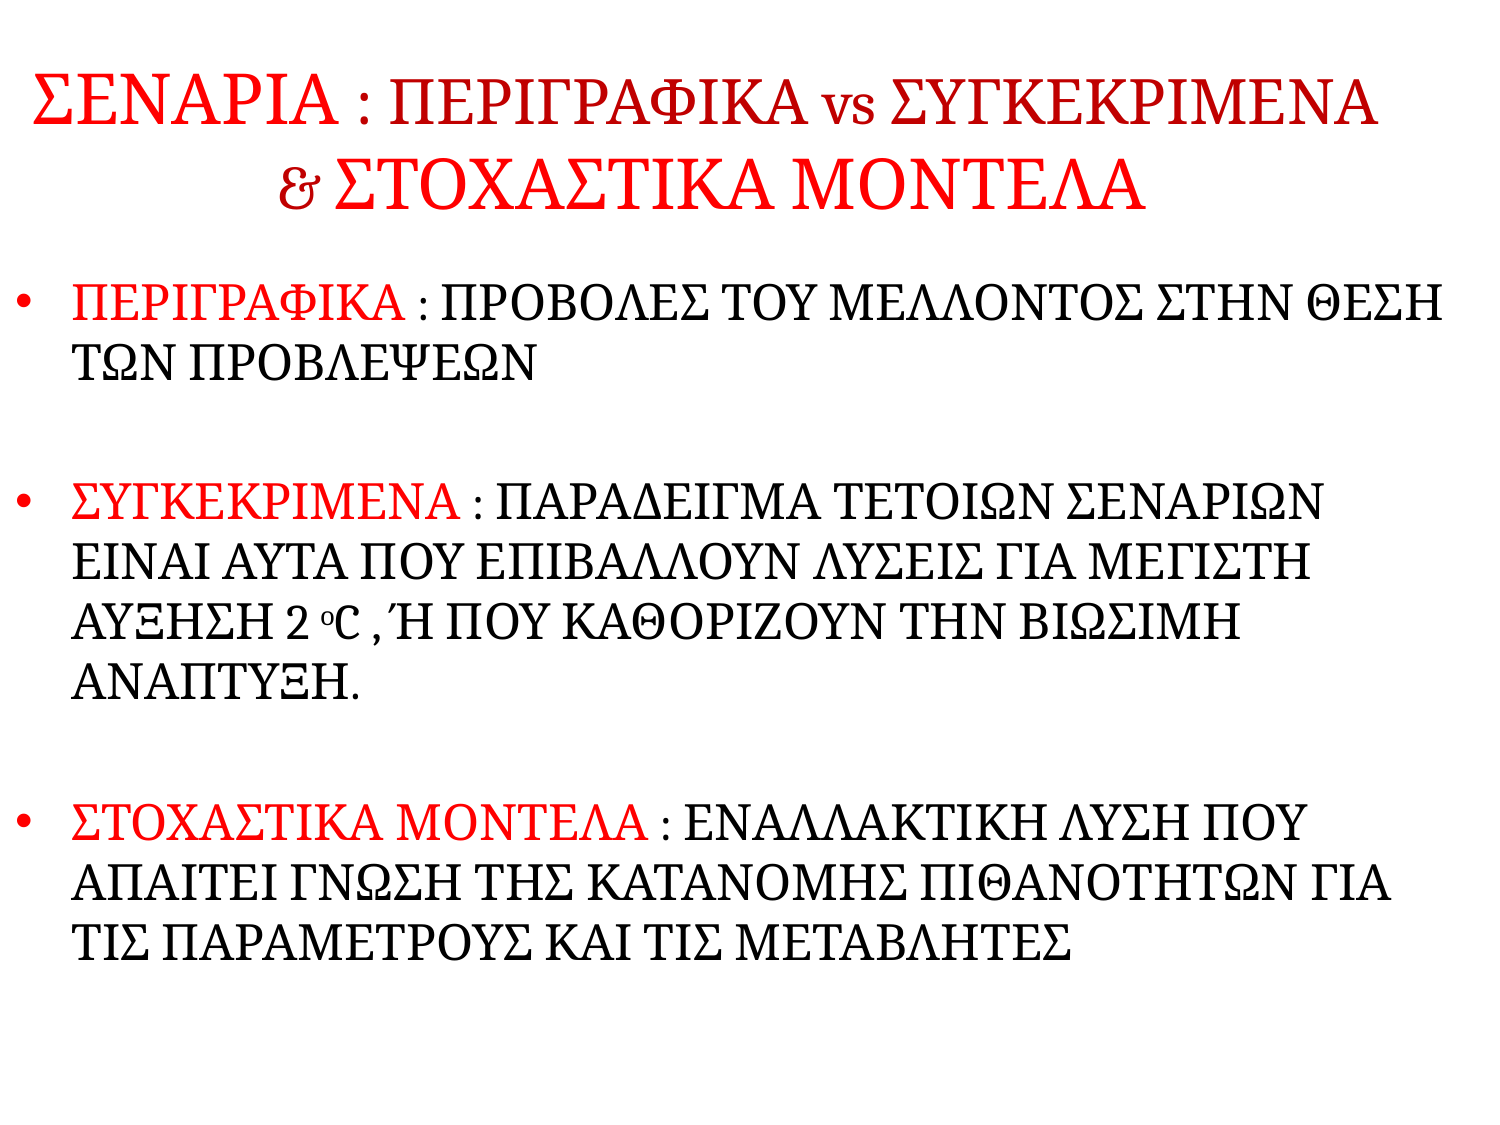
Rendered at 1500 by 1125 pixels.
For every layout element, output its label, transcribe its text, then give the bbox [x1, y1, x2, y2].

title ΣΕΝΑΡΙΑ : ΠΕΡΙΓΡΑΦΙΚΑ vs ΣΥΓΚΕΚΡΙΜΕΝΑ & ΣΤΟΧΑΣΤΙΚΑ ΜΟΝΤΕΛΑ [0, 45, 1425, 233]
list ΠΕΡΙΓΡΑΦΙΚΑ : ΠΡΟΒΟΛΕΣ ΤΟΥ ΜΕΛΛΟΝΤΟΣ ΣΤΗΝ ΘΕΣΗ ΤΩΝ ΠΡΟΒΛΕΨΕΩΝ ΣΥΓΚΕΚΡΙΜΕΝΑ : ΠΑΡΑΔΕΙΓΜΑ ΤΕΤΟΙΩΝ ΣΕΝΑΡΙΩΝ ΕΙΝΑΙ ΑΥΤΑ ΠΟΥ ΕΠΙΒΑΛΛΟΥΝ ΛΥΣΕΙΣ ΓΙΑ ΜΕΓΙΣΤΗ ΑΥΞΗΣΗ 2 oC , Ή ΠΟΥ ΚΑΘΟΡΙΖΟΥΝ ΤΗΝ ΒΙΩΣΙΜΗ ΑΝΑΠΤΥΞΗ. ΣΤΟΧΑΣΤΙΚΑ ΜΟΝΤΕΛΑ : ΕΝΑΛΛΑΚΤΙΚΗ ΛΥΣΗ ΠΟΥ ΑΠΑΙΤΕΙ ΓΝΩΣΗ ΤΗΣ ΚΑΤΑΝΟΜΗΣ ΠΙΘΑΝΟΤΗΤΩΝ ΓΙΑ ΤΙΣ ΠΑΡΑΜΕΤΡΟΥΣ ΚΑΙ ΤΙΣ ΜΕΤΑΒΛΗΤΕΣ [0, 262, 1471, 1106]
